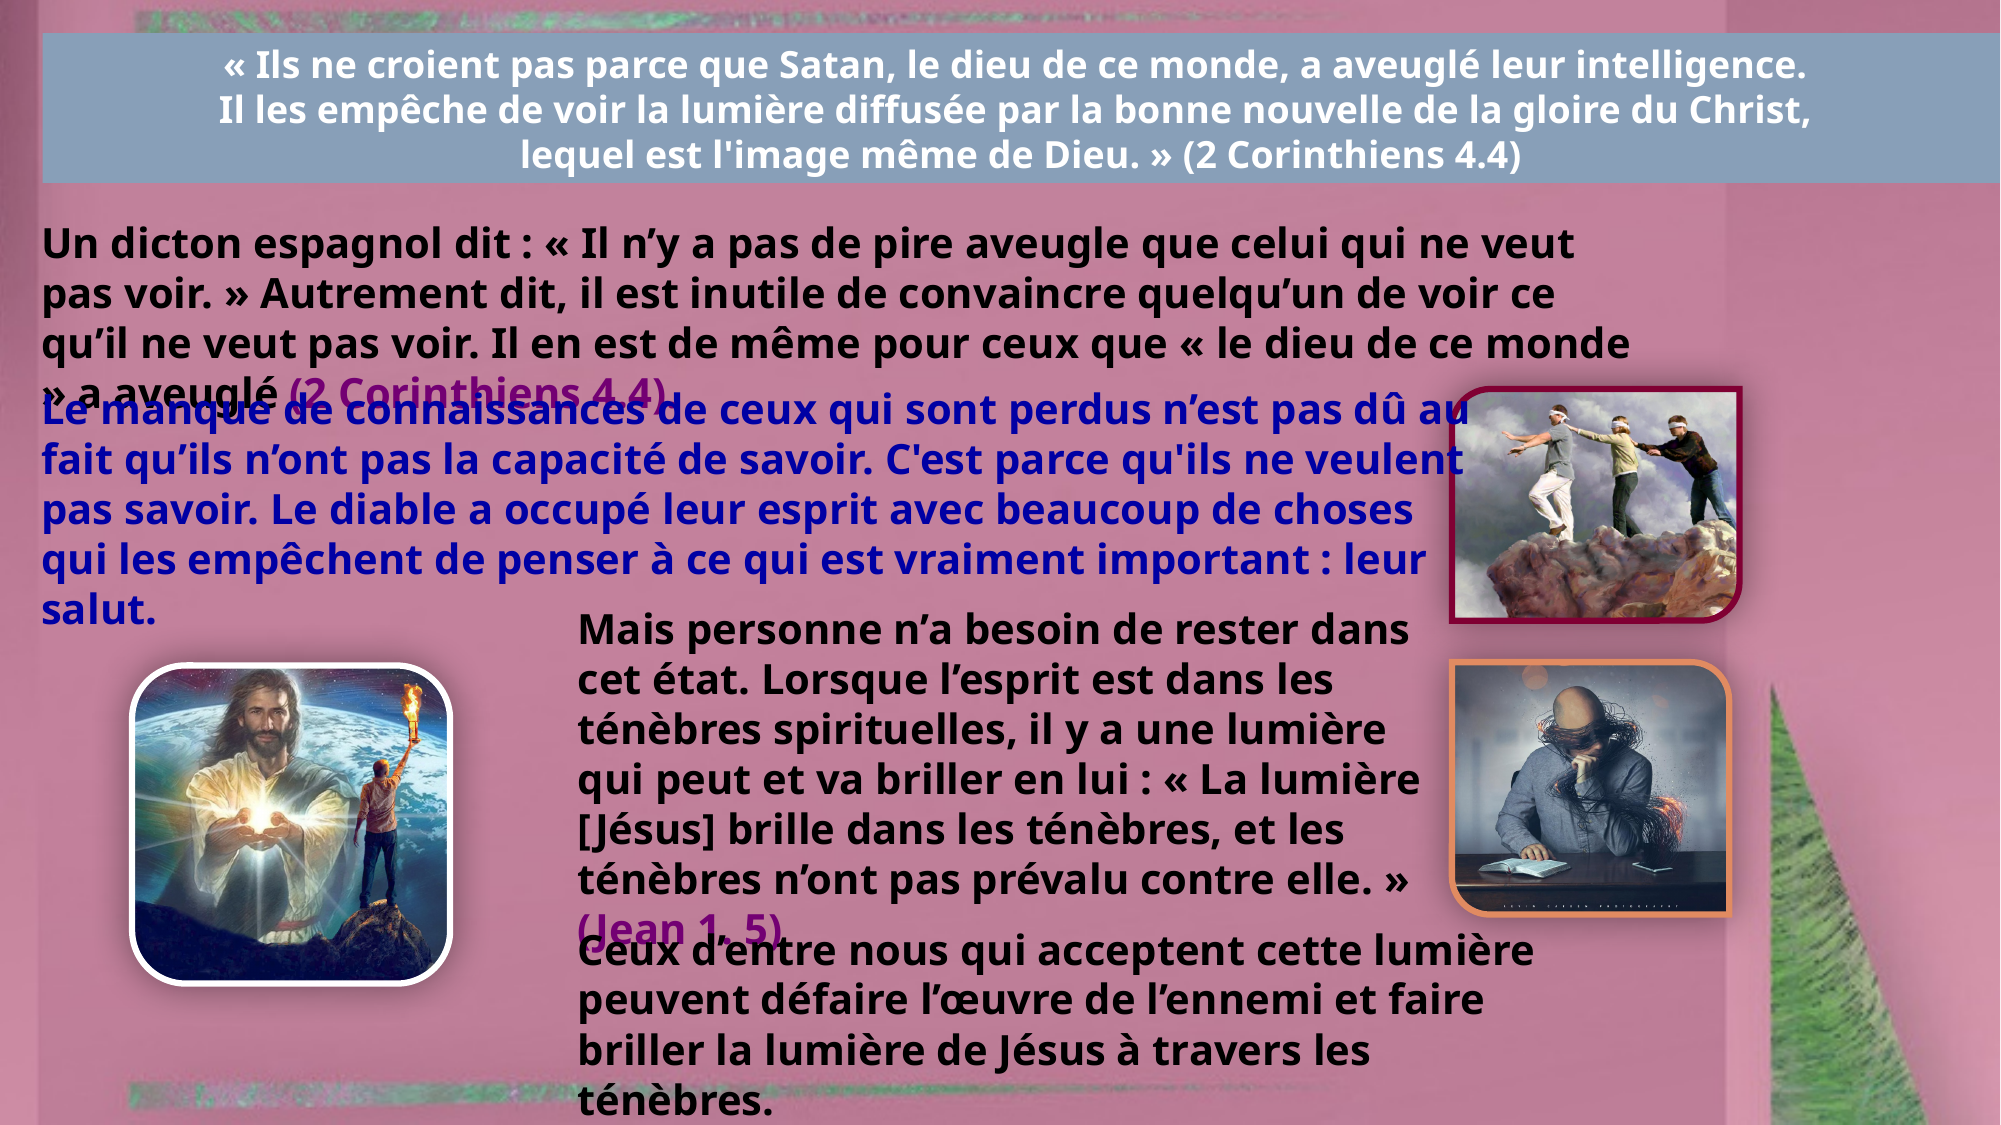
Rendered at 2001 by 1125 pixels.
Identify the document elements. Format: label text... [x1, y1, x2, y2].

text_box Mais personne n’a besoin de rester dans cet état. Lorsque l’esprit est dans les ténèbres spirituelles, il y a une lumière qui peut et va briller en lui : « La lumière [Jésus] brille dans les ténèbres, et les ténèbres n’ont pas prévalu contre elle. » (Jean 1. 5) [562, 641, 1437, 915]
picture [0, 0, 2001, 1125]
text_box « Ils ne croient pas parce que Satan, le dieu de ce monde, a aveuglé leur intelligence. Il les empêche de voir la lumière diffusée par la bonne nouvelle de la gloire du Christ, lequel est l'image même de Dieu. » (2 Corinthiens 4.4) [42, 32, 2000, 184]
text_box Ceux d’entre nous qui acceptent cette lumière peuvent défaire l’œuvre de l’ennemi et faire briller la lumière de Jésus à travers les ténèbres. [562, 915, 1562, 1125]
text_box Le manque de connaissances de ceux qui sont perdus n’est pas dû au fait qu’ils n’ont pas la capacité de savoir. C'est parce qu'ils ne veulent pas savoir. Le diable a occupé leur esprit avec beaucoup de choses qui les empêchent de penser à ce qui est vraiment important : leur salut. [26, 375, 1494, 641]
text_box Un dicton espagnol dit : « Il n’y a pas de pire aveugle que celui qui ne veut pas voir. » Autrement dit, il est inutile de convaincre quelqu’un de voir ce qu’il ne veut pas voir. Il en est de même pour ceux que « le dieu de ce monde » a aveuglé (2 Corinthiens 4.4). [26, 208, 1663, 375]
